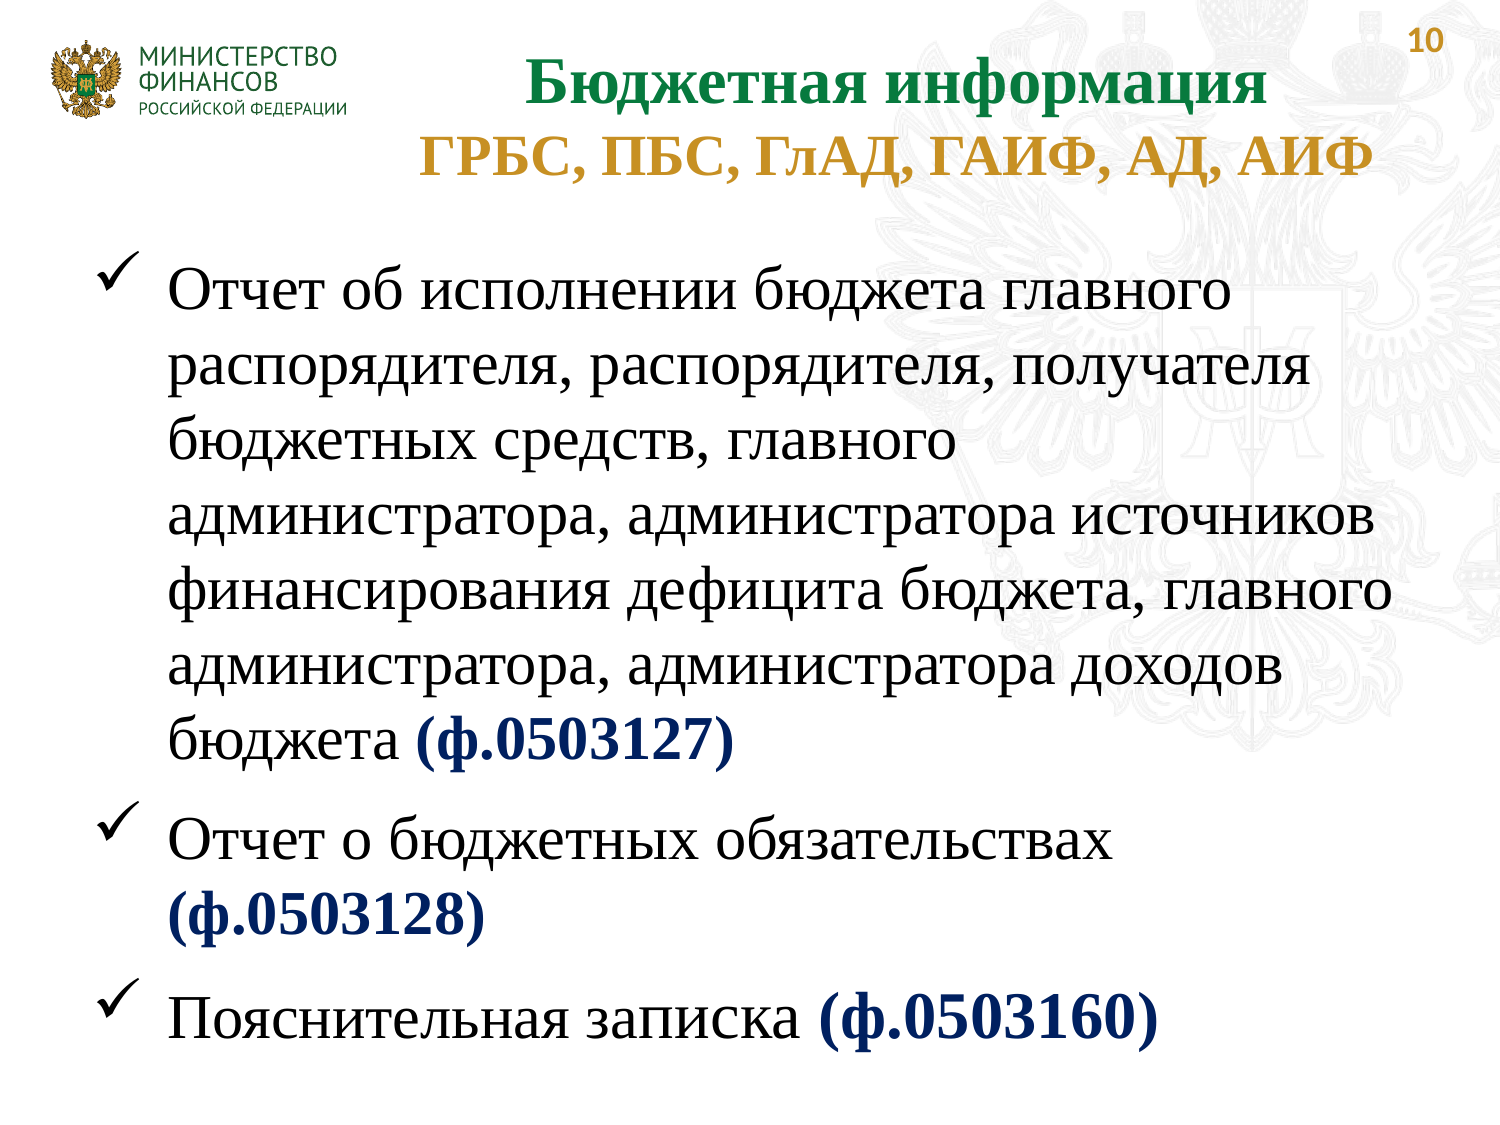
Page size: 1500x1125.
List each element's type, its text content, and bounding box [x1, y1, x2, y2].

text_box Бюджетная информация ГРБС, ПБС, ГлАД, ГАИФ, АД, АИФ [377, 29, 1418, 195]
slide_number 10 [1391, 8, 1474, 68]
text_box Отчет об исполнении бюджета главного распорядителя, распорядителя, получателя бюджетных средств, главного администратора, администратора источников финансирования дефицита бюджета, главного администратора, администратора доходов бюджета (ф.0503127) Отчет о бюджетных обязательствах (ф.0503128) Пояснительная записка (ф.0503160) [77, 240, 1418, 1065]
